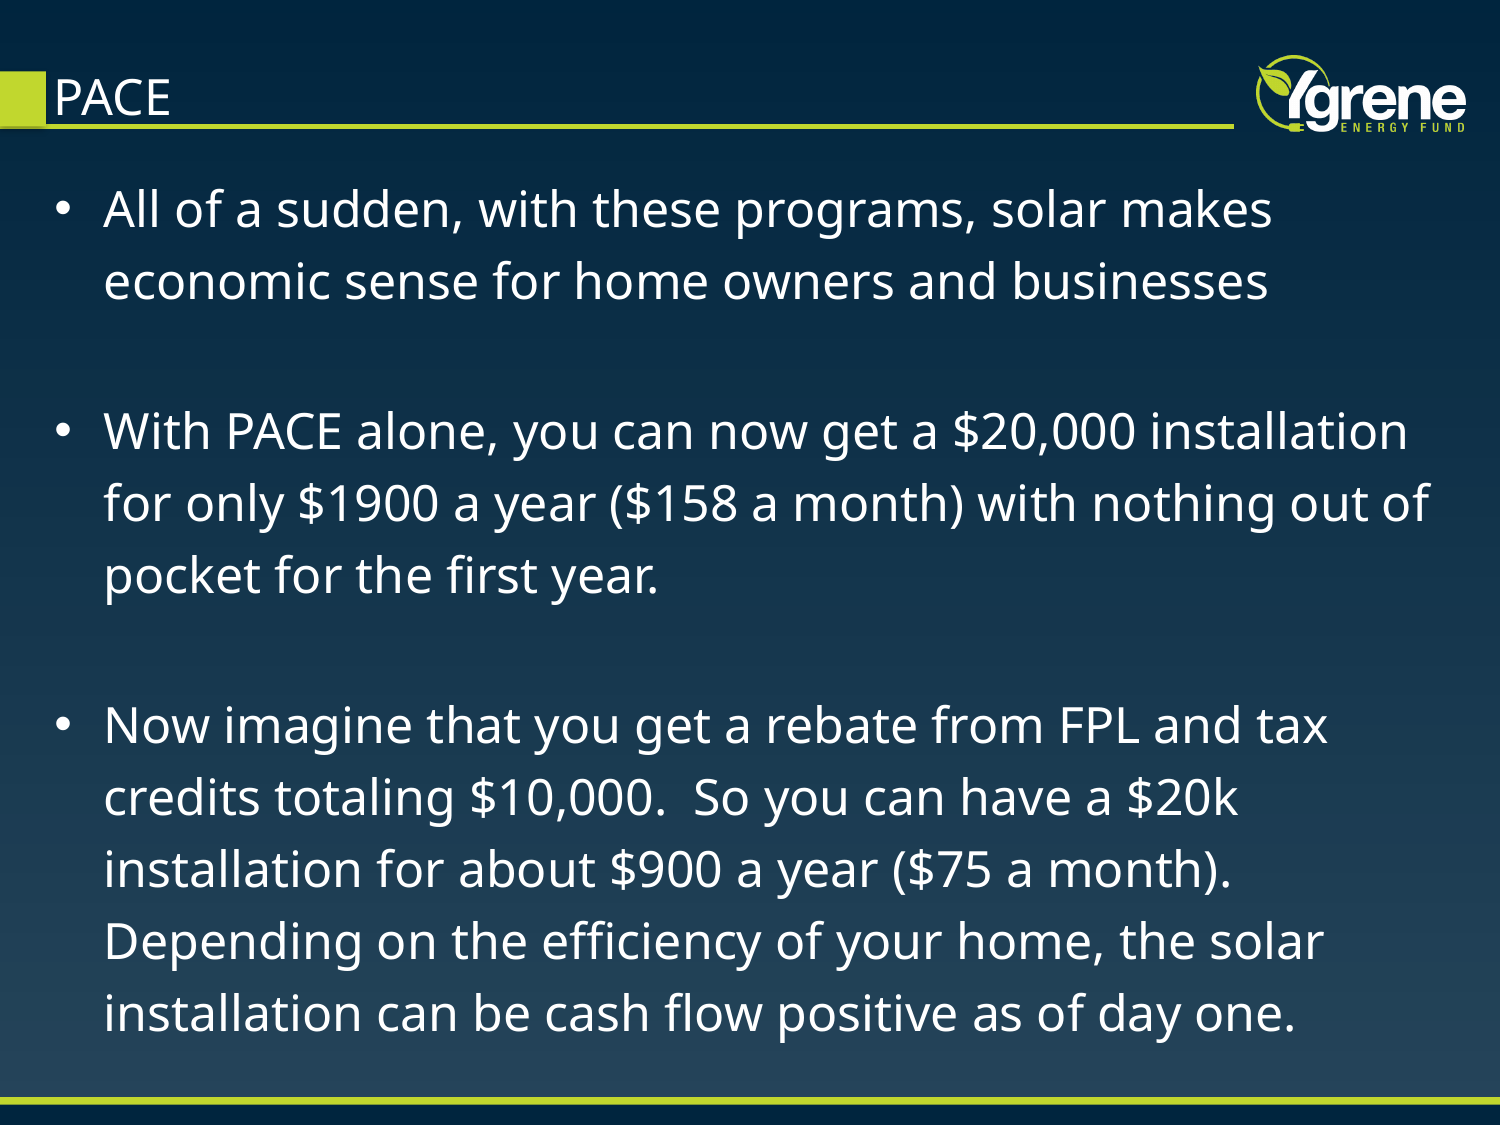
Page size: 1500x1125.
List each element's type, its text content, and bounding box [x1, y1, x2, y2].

title PACE [38, 15, 1237, 134]
picture [1256, 55, 1466, 132]
list All of a sudden, with these programs, solar makes economic sense for home owners and businesses With PACE alone, you can now get a $20,000 installation for only $1900 a year ($158 a month) with nothing out of pocket for the first year. Now imagine that you get a rebate from FPL and tax credits totaling $10,000. So you can have a $20k installation for about $900 a year ($75 a month). Depending on the efficiency of your home, the solar installation can be cash flow positive as of day one. [39, 157, 1466, 1060]
